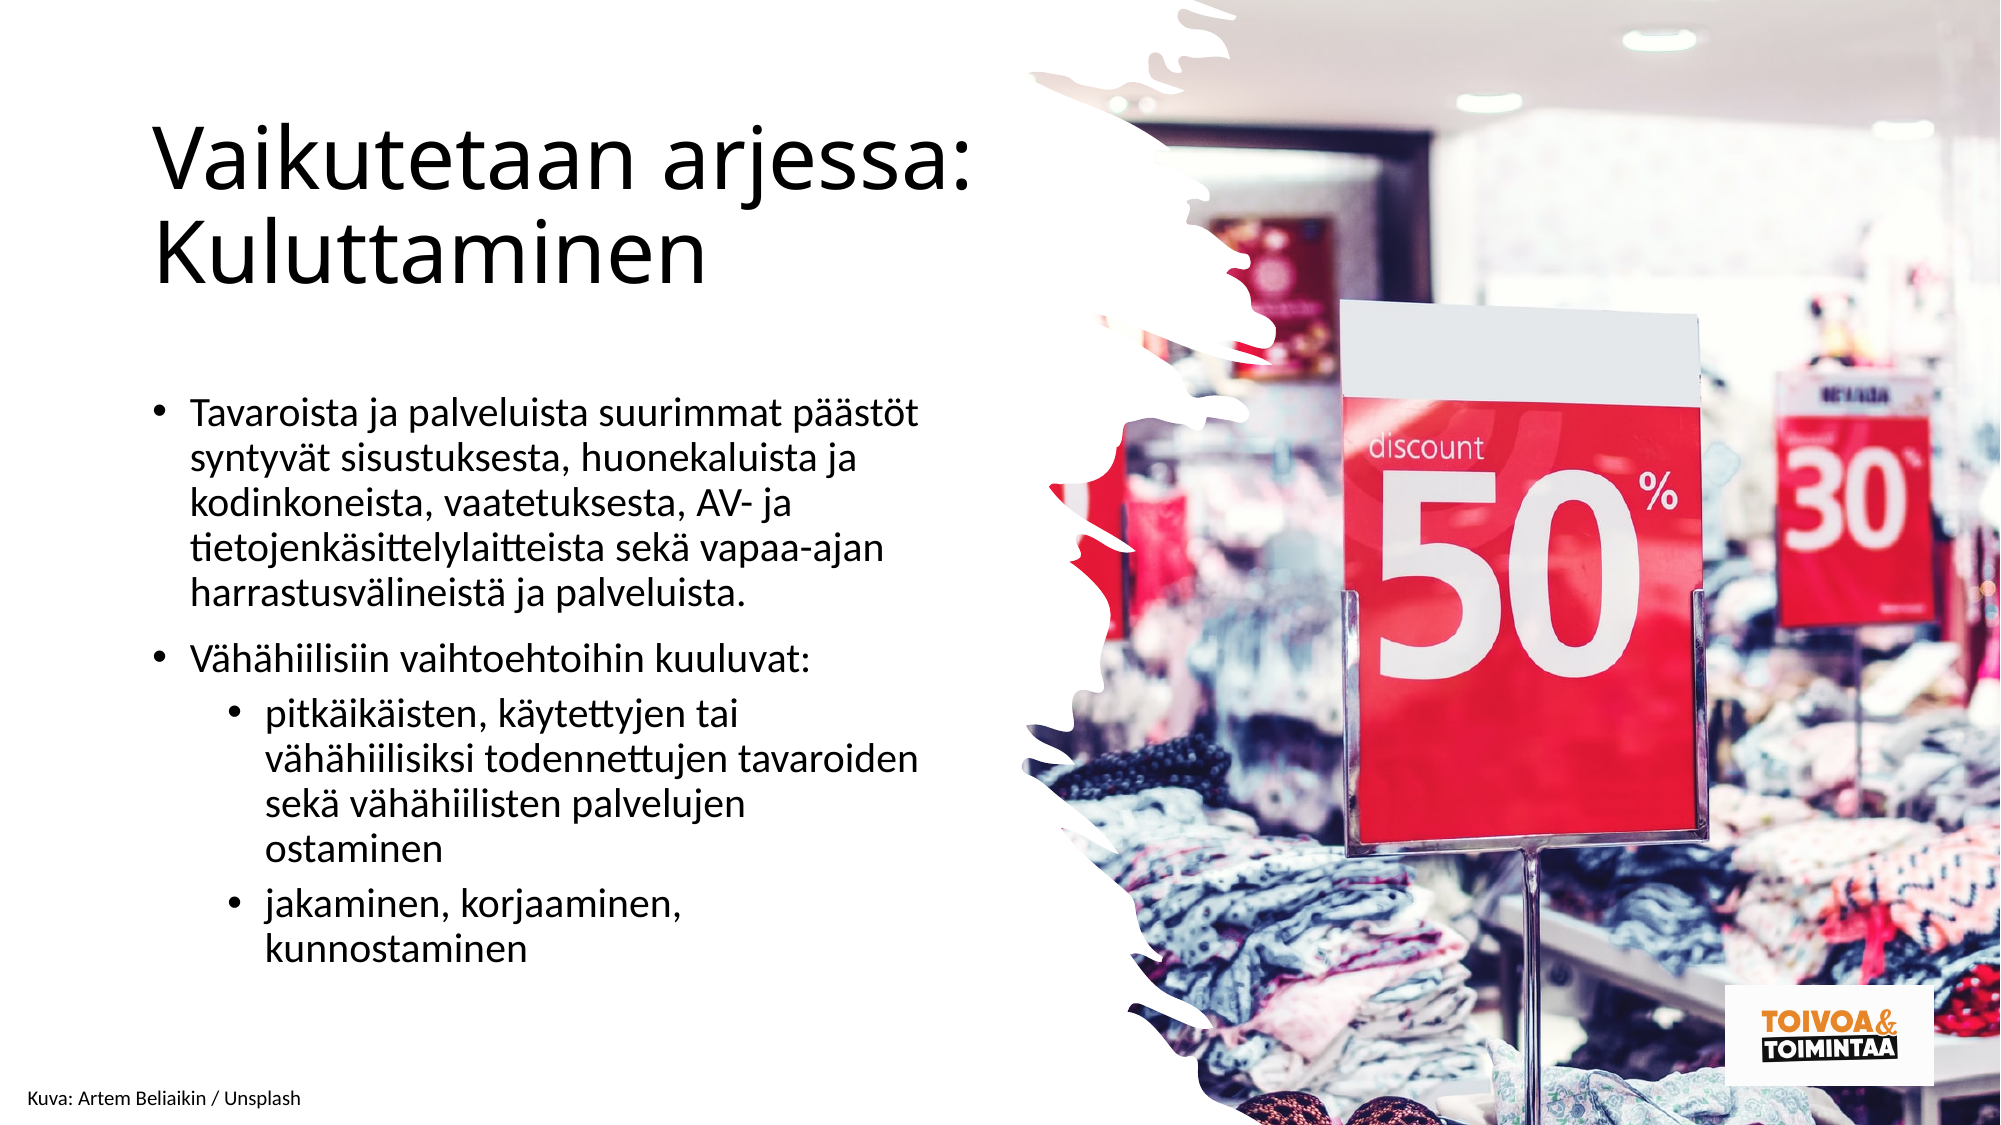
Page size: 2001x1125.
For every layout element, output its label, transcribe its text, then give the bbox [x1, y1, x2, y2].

text_box [0, 0, 1021, 1125]
picture [1021, 0, 2000, 1125]
list Tavaroista ja palveluista suurimmat päästöt syntyvät sisustuksesta, huonekaluista ja kodinkoneista, vaatetuksesta, AV- ja tietojenkäsittelylaitteista sekä vapaa-ajan harrastusvälineistä ja palveluista. Vähähiilisiin vaihtoehtoihin kuuluvat: pitkäikäisten, käytettyjen tai vähähiilisiksi todennettujen tavaroiden sekä vähähiilisten palvelujen ostaminen jakaminen, korjaaminen, kunnostaminen [137, 382, 949, 1014]
title Vaikutetaan arjessa: Kuluttaminen [137, 59, 999, 357]
text_box Kuva: Artem Beliaikin / Unsplash [12, 1077, 698, 1118]
